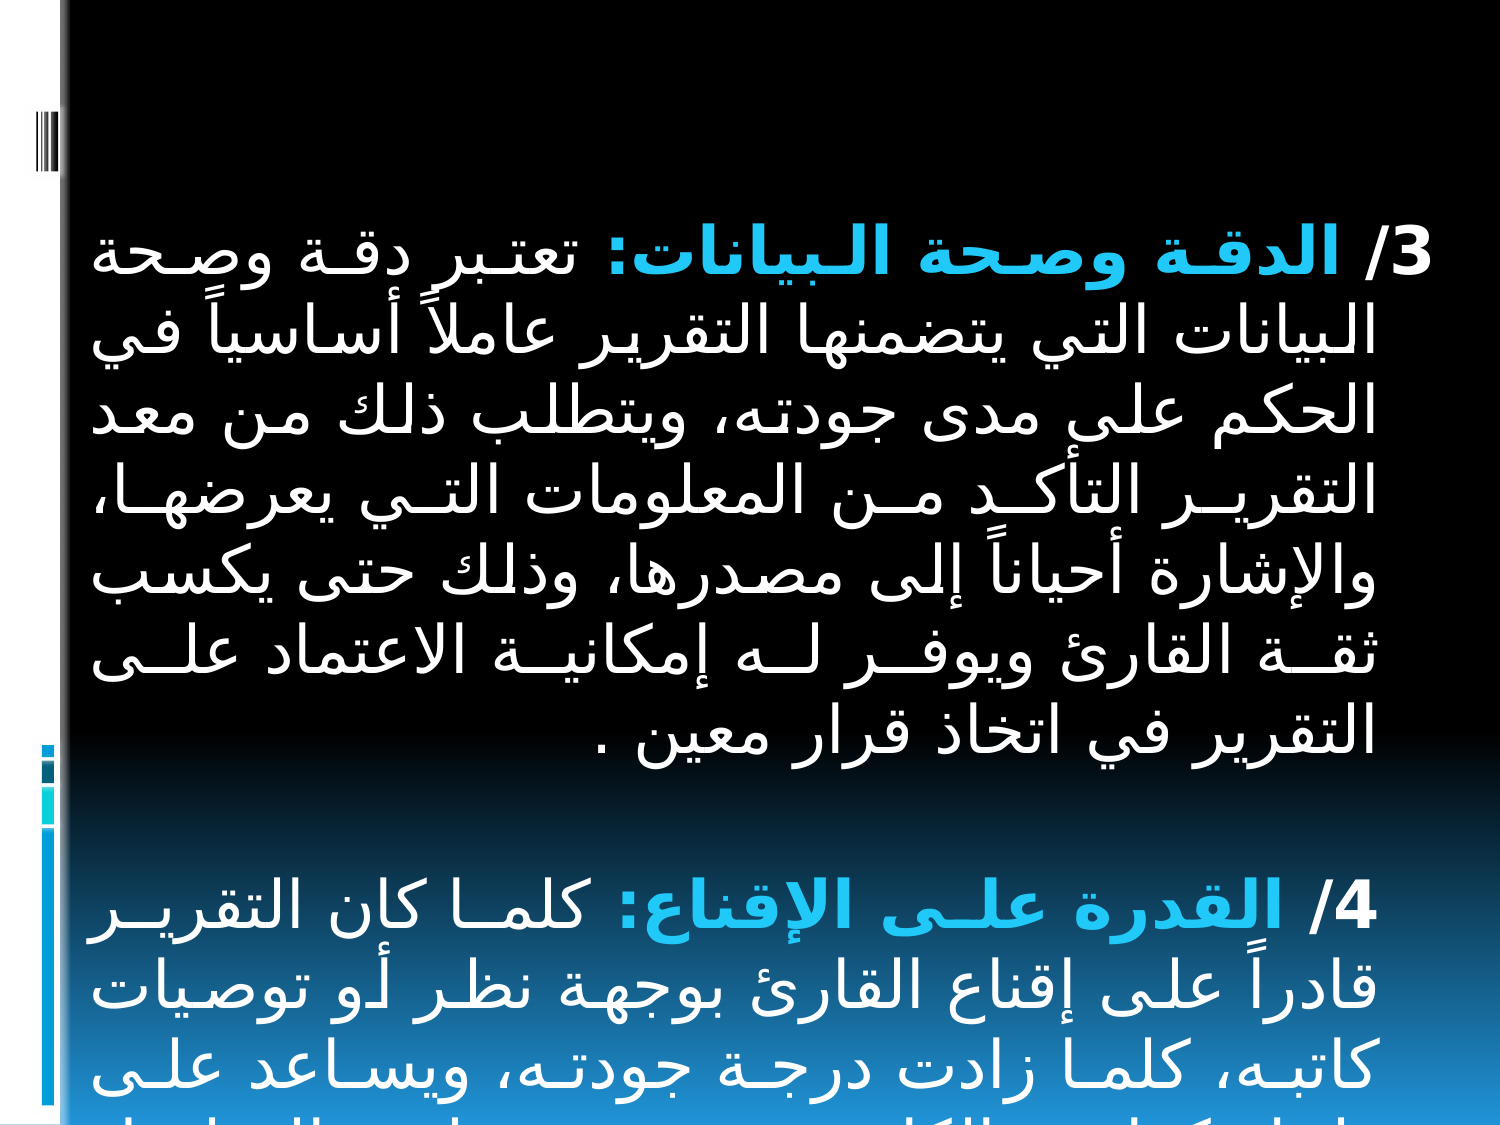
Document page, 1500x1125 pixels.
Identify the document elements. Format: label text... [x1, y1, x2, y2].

list 3/ الدقة وصحة البيانات: تعتبر دقة وصحة البيانات التي يتضمنها التقرير عاملاً أساسياً في الحكم على مدى جودته، ويتطلب ذلك من معد التقرير التأكد من المعلومات التي يعرضها، والإشارة أحياناً إلى مصدرها، وذلك حتى يكسب ثقة القارئ ويوفر له إمكانية الاعتماد على التقرير في اتخاذ قرار معين . 4/ القدرة على الإقناع: كلما كان التقرير قادراً على إقناع القارئ بوجهة نظر أو توصيات كاتبه، كلما زادت درجة جودته، ويساعد على ذلك كفاءة الكاتب وقدرته على التحليل والاستنتاج وعرض الأفكار.. [75, 200, 1463, 1050]
